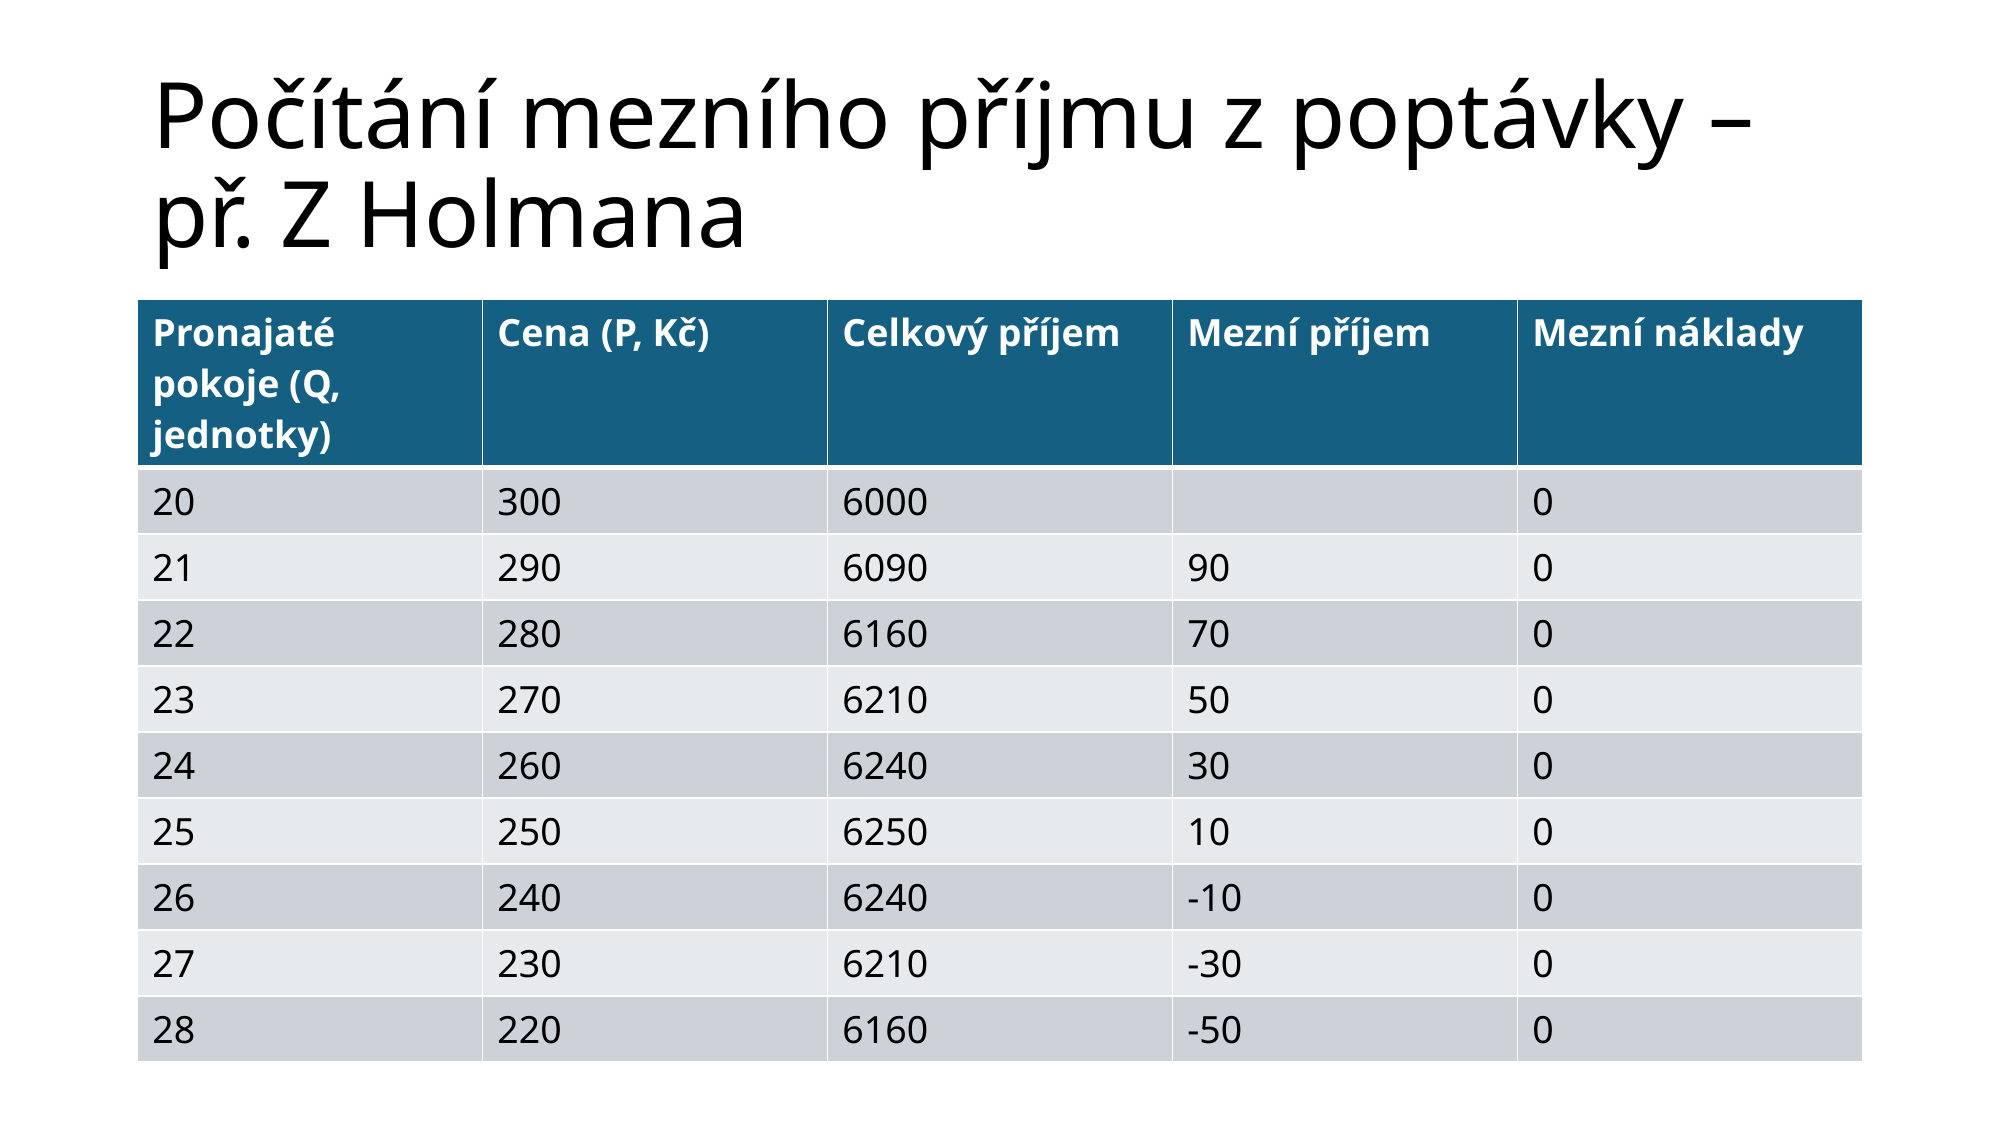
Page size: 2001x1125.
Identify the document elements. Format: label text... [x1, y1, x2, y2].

table_cell 23 [138, 667, 482, 731]
table_header Mezní příjem [1173, 300, 1517, 465]
table_cell 6160 [828, 601, 1172, 665]
table_cell 26 [138, 865, 482, 929]
table_cell 22 [138, 601, 482, 665]
table_cell 90 [1173, 535, 1517, 599]
table_cell 25 [138, 799, 482, 863]
table_cell 6240 [828, 865, 1172, 929]
table_cell 50 [1173, 667, 1517, 731]
table_cell 0 [1518, 667, 1862, 731]
table_cell 0 [1518, 535, 1862, 599]
table_header Celkový příjem [828, 300, 1172, 465]
table_cell -30 [1173, 931, 1517, 995]
table_cell 0 [1518, 733, 1862, 797]
table_cell 0 [1518, 865, 1862, 929]
table_cell 6210 [828, 667, 1172, 731]
table_cell 290 [483, 535, 827, 599]
table_cell 24 [138, 733, 482, 797]
table_cell 6210 [828, 931, 1172, 995]
table_header Cena (P, Kč) [483, 300, 827, 465]
table_cell [1173, 470, 1517, 533]
table_cell 250 [483, 799, 827, 863]
table_cell 10 [1173, 799, 1517, 863]
table_cell 0 [1518, 799, 1862, 863]
table_cell 270 [483, 667, 827, 731]
table_cell 20 [138, 470, 482, 533]
table_cell 220 [483, 997, 827, 1061]
table_cell -10 [1173, 865, 1517, 929]
table_cell 0 [1518, 601, 1862, 665]
table_cell 6160 [828, 997, 1172, 1061]
table_cell 300 [483, 470, 827, 533]
title Počítání mezního příjmu z poptávky – př. Z Holmana [137, 59, 1863, 278]
table_cell 21 [138, 535, 482, 599]
table_cell 0 [1518, 470, 1862, 533]
table_cell 70 [1173, 601, 1517, 665]
table_cell 0 [1518, 931, 1862, 995]
table_cell 6240 [828, 733, 1172, 797]
table_header Mezní náklady [1518, 300, 1862, 465]
table_cell 27 [138, 931, 482, 995]
table_cell 6090 [828, 535, 1172, 599]
table_cell 240 [483, 865, 827, 929]
table_cell 6000 [828, 470, 1172, 533]
table_cell 30 [1173, 733, 1517, 797]
table_cell -50 [1173, 997, 1517, 1061]
table_header Pronajaté pokoje (Q, jednotky) [138, 300, 482, 465]
table_cell 230 [483, 931, 827, 995]
table_cell 6250 [828, 799, 1172, 863]
table_cell 280 [483, 601, 827, 665]
table_cell 260 [483, 733, 827, 797]
table_cell 0 [1518, 997, 1862, 1061]
table_cell 28 [138, 997, 482, 1061]
